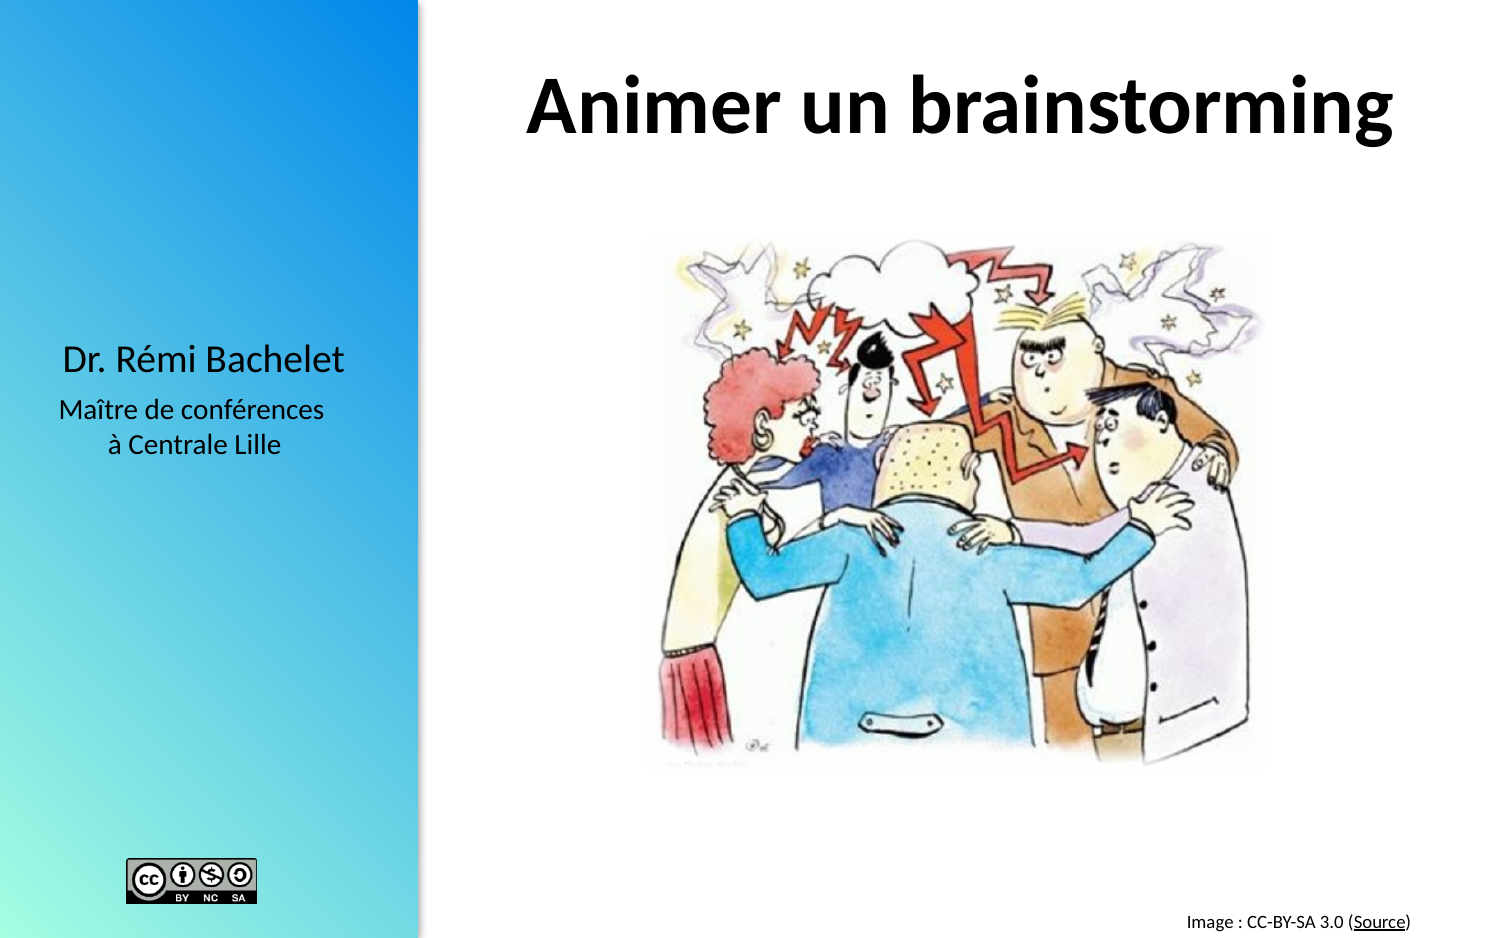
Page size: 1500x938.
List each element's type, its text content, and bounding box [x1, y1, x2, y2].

picture [126, 858, 257, 904]
picture [643, 232, 1272, 771]
text_box Image : CC-BY-SA 3.0 (Source) [1175, 903, 1500, 938]
title Animer un brainstorming [442, 44, 1479, 177]
